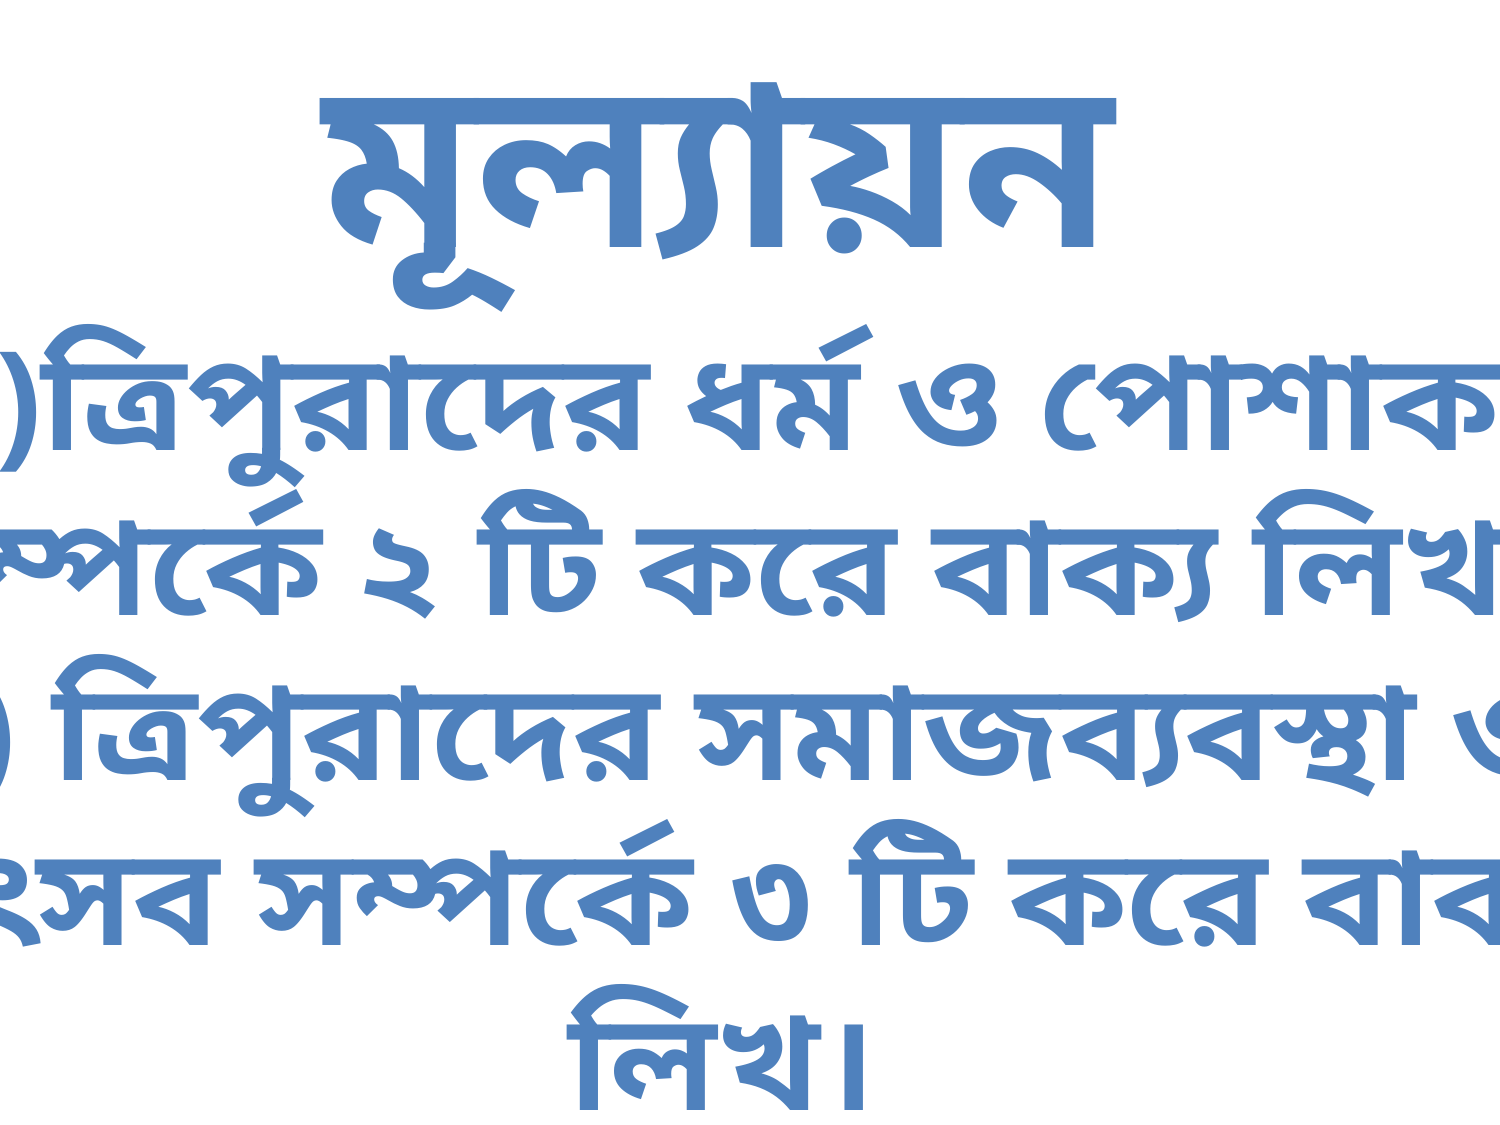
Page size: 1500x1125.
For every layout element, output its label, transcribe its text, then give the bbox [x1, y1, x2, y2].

text_box মূল্যায়ন [307, 0, 1130, 303]
text_box ১)ত্রিপুরাদের ধর্ম ও পোশাক সম্পর্কে ২ টি করে বাক্য লিখ। ২) ত্রিপুরাদের সমাজব্যবস্থা ও উৎসব সম্পর্কে ৩ টি করে বাক্য লিখ। [0, 305, 1500, 1125]
